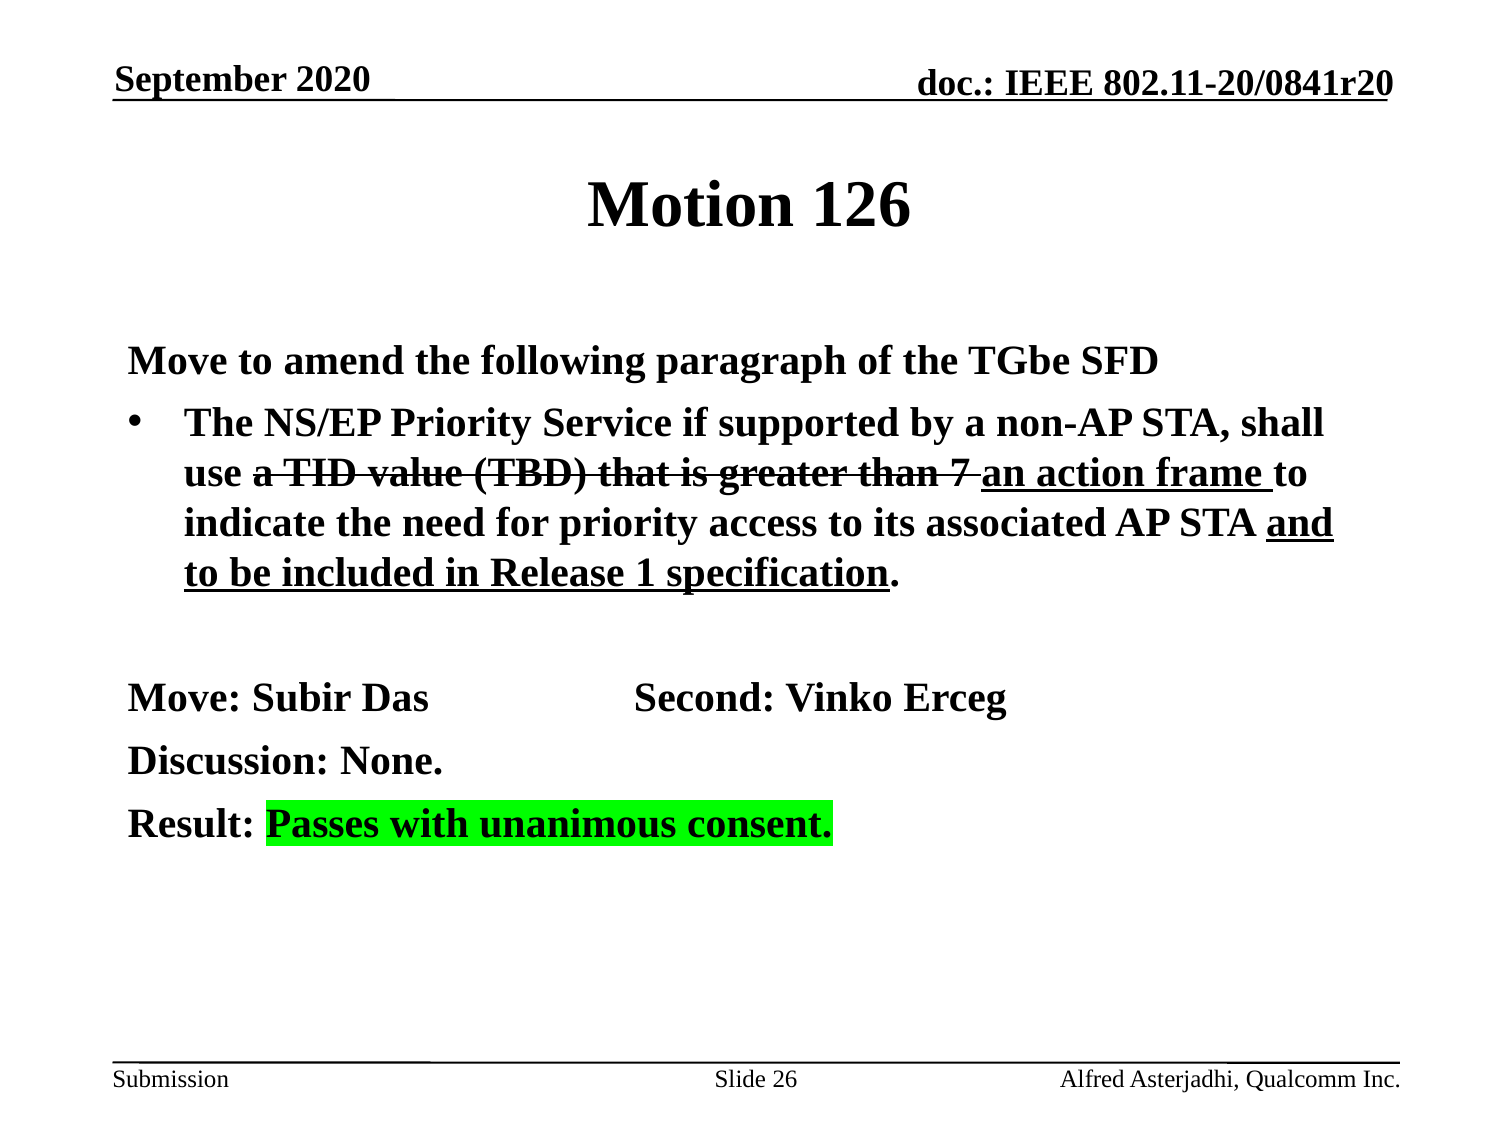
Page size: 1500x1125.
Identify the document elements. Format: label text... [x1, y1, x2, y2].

footer Alfred Asterjadhi, Qualcomm Inc. [878, 1061, 1402, 1093]
list Move to amend the following paragraph of the TGbe SFD The NS/EP Priority Service if supported by a non-AP STA, shall use a TID value (TBD) that is greater than 7 an action frame to indicate the need for priority access to its associated AP STA and to be included in Release 1 specification. Move: Subir Das Second: Vinko Erceg Discussion: None. Result: Passes with unanimous consent. [112, 324, 1388, 1000]
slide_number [114, 54, 423, 100]
slide_number Slide 26 [712, 1061, 800, 1123]
title Motion 126 [112, 112, 1388, 288]
